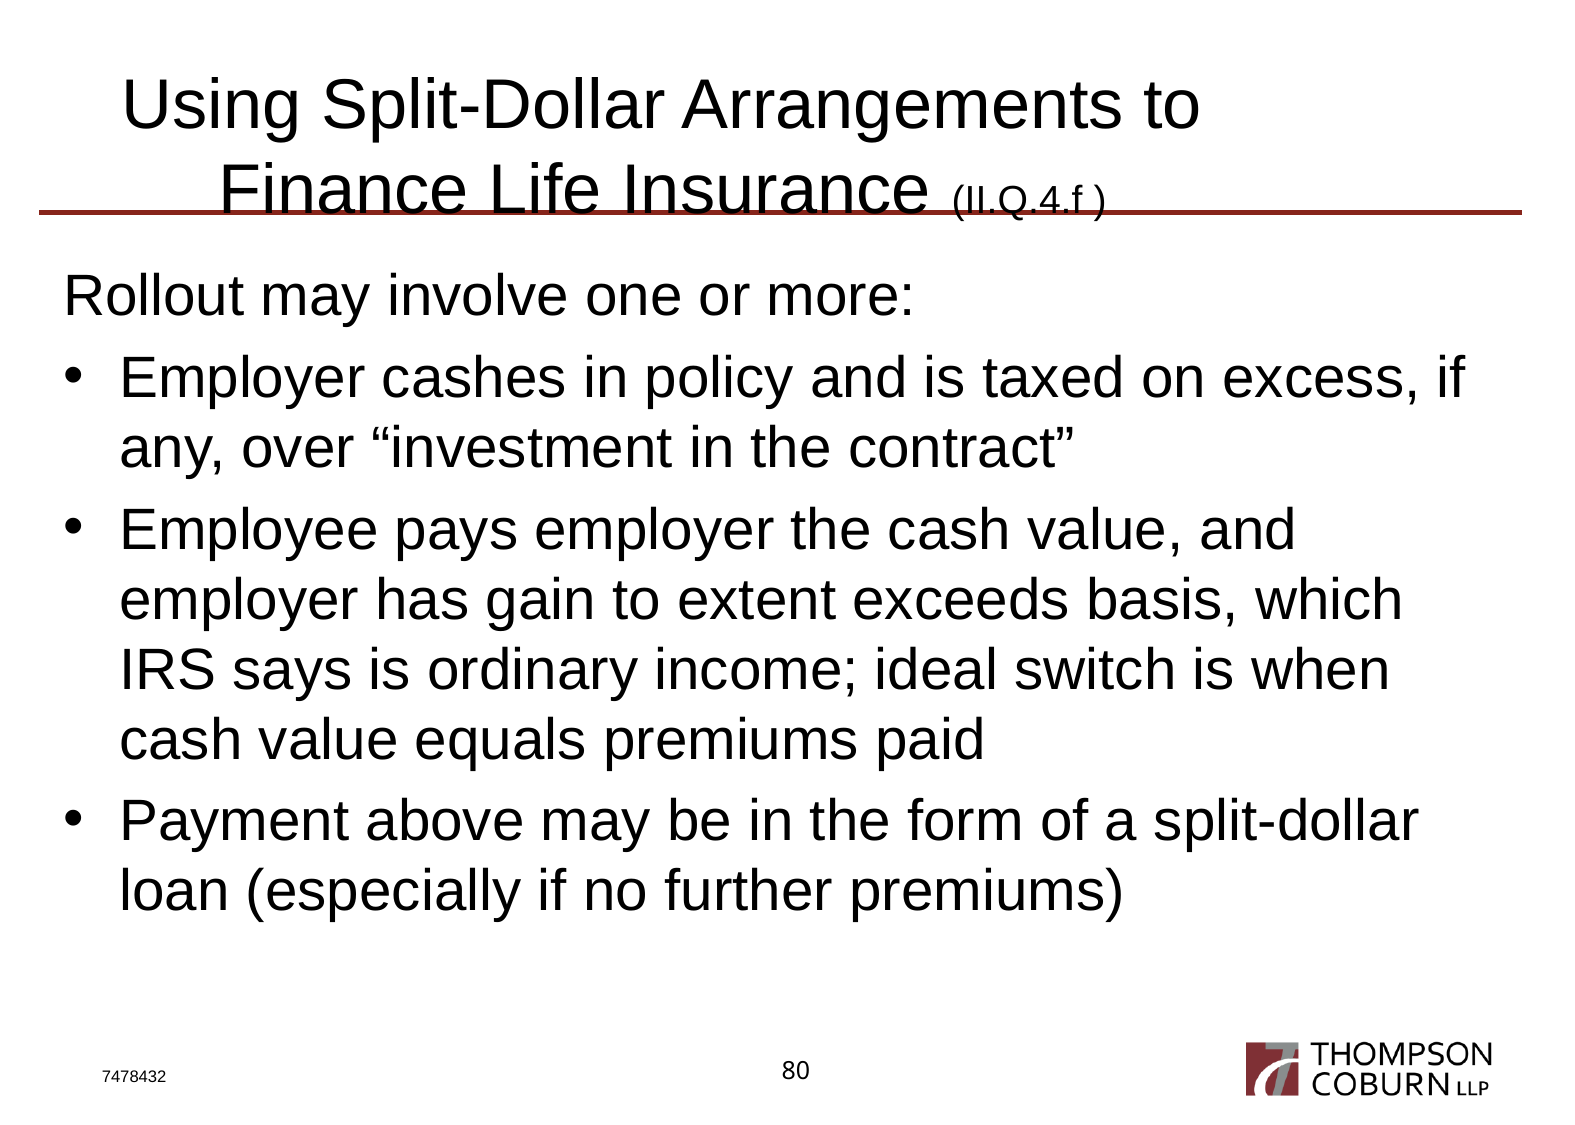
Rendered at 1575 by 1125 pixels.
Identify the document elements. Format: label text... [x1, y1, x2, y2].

list Rollout may involve one or more: Employer cashes in policy and is taxed on excess, if any, over “investment in the contract” Employee pays employer the cash value, and employer has gain to extent exceeds basis, which IRS says is ordinary income; ideal switch is when cash value equals premiums paid Payment above may be in the form of a split-dollar loan (especially if no further premiums) [39, 249, 1484, 938]
picture [1246, 1041, 1492, 1096]
title Using Split-Dollar Arrangements to Finance Life Insurance (II.Q.4.f ) [65, 50, 1260, 236]
